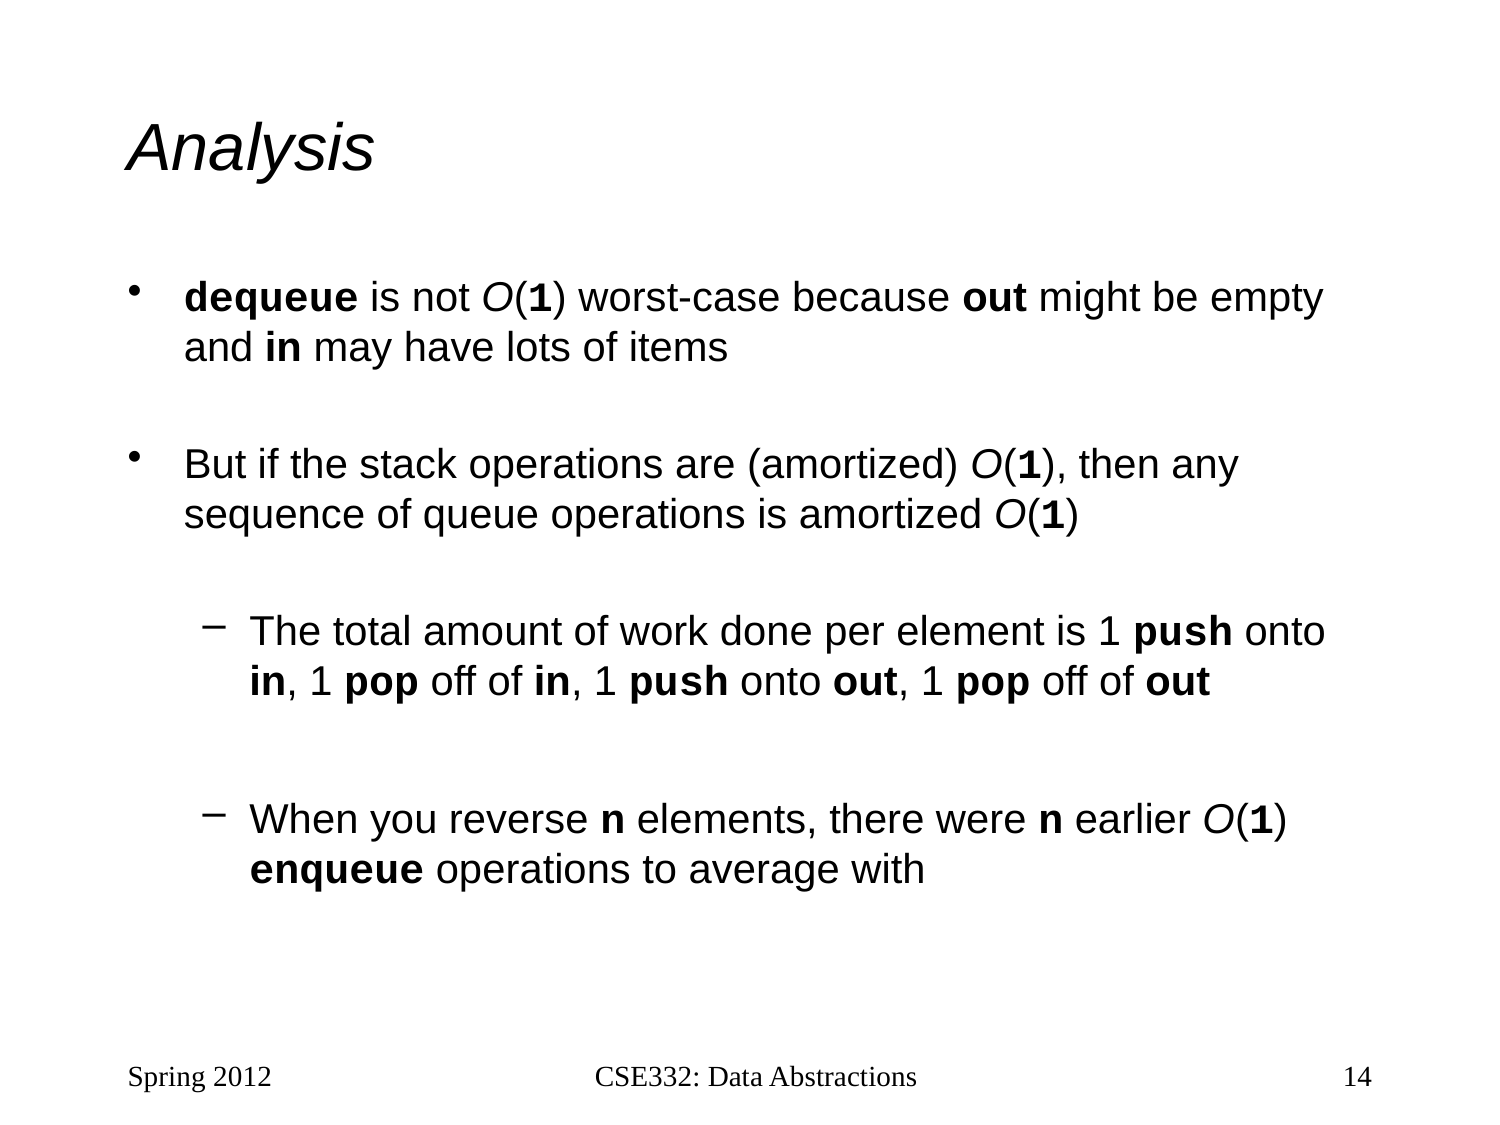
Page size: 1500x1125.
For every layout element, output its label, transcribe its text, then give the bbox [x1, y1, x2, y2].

slide_number 14 [1074, 1049, 1388, 1125]
list dequeue is not O(1) worst-case because out might be empty and in may have lots of items But if the stack operations are (amortized) O(1), then any sequence of queue operations is amortized O(1) The total amount of work done per element is 1 push onto in, 1 pop off of in, 1 push onto out, 1 pop off of out When you reverse n elements, there were n earlier O(1) enqueue operations to average with [112, 262, 1388, 1001]
title Analysis [112, 49, 1388, 238]
footer CSE332: Data Abstractions [474, 1049, 1038, 1125]
slide_number Spring 2012 [112, 1049, 426, 1125]
